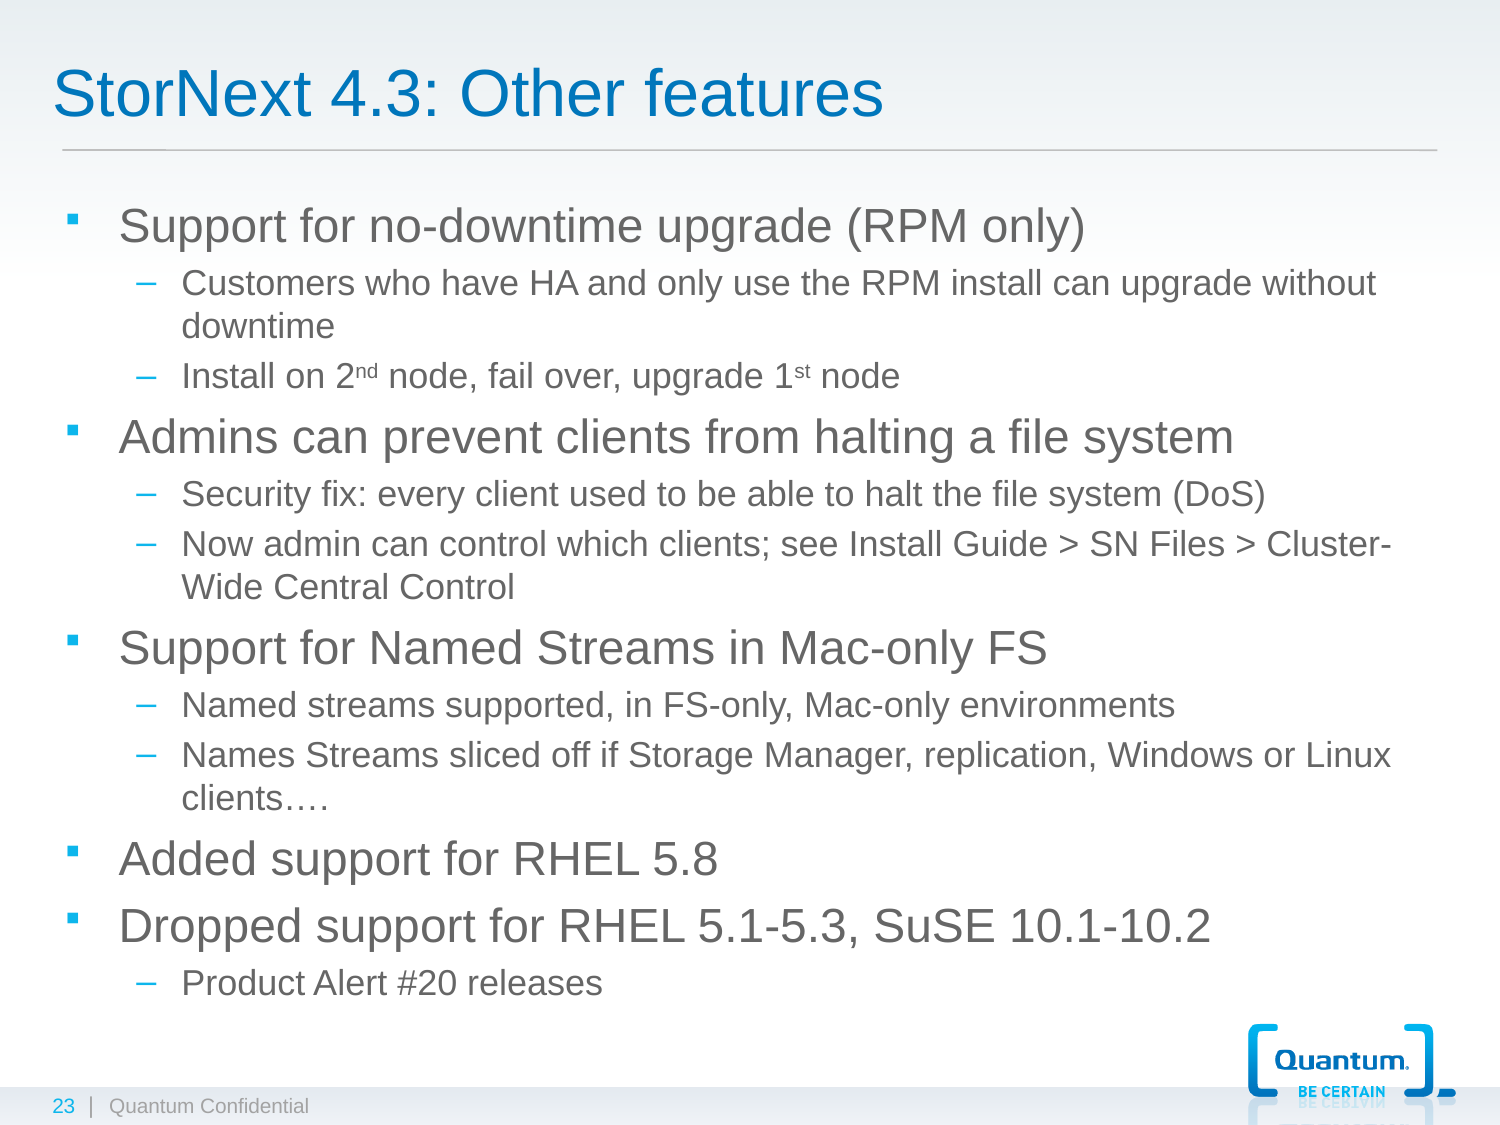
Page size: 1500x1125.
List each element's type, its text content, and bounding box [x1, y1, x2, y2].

slide_number 23 [37, 1085, 114, 1125]
picture [1240, 1012, 1463, 1125]
list Support for no-downtime upgrade (RPM only) Customers who have HA and only use the RPM install can upgrade without downtime Install on 2nd node, fail over, upgrade 1st node Admins can prevent clients from halting a file system Security fix: every client used to be able to halt the file system (DoS) Now admin can control which clients; see Install Guide > SN Files > Cluster-Wide Central Control Support for Named Streams in Mac-only FS Named streams supported, in FS-only, Mac-only environments Names Streams sliced off if Storage Manager, replication, Windows or Linux clients…. Added support for RHEL 5.8 Dropped support for RHEL 5.1-5.3, SuSE 10.1-10.2 Product Alert #20 releases [49, 187, 1427, 1013]
title StorNext 4.3: Other features [37, 37, 1313, 143]
